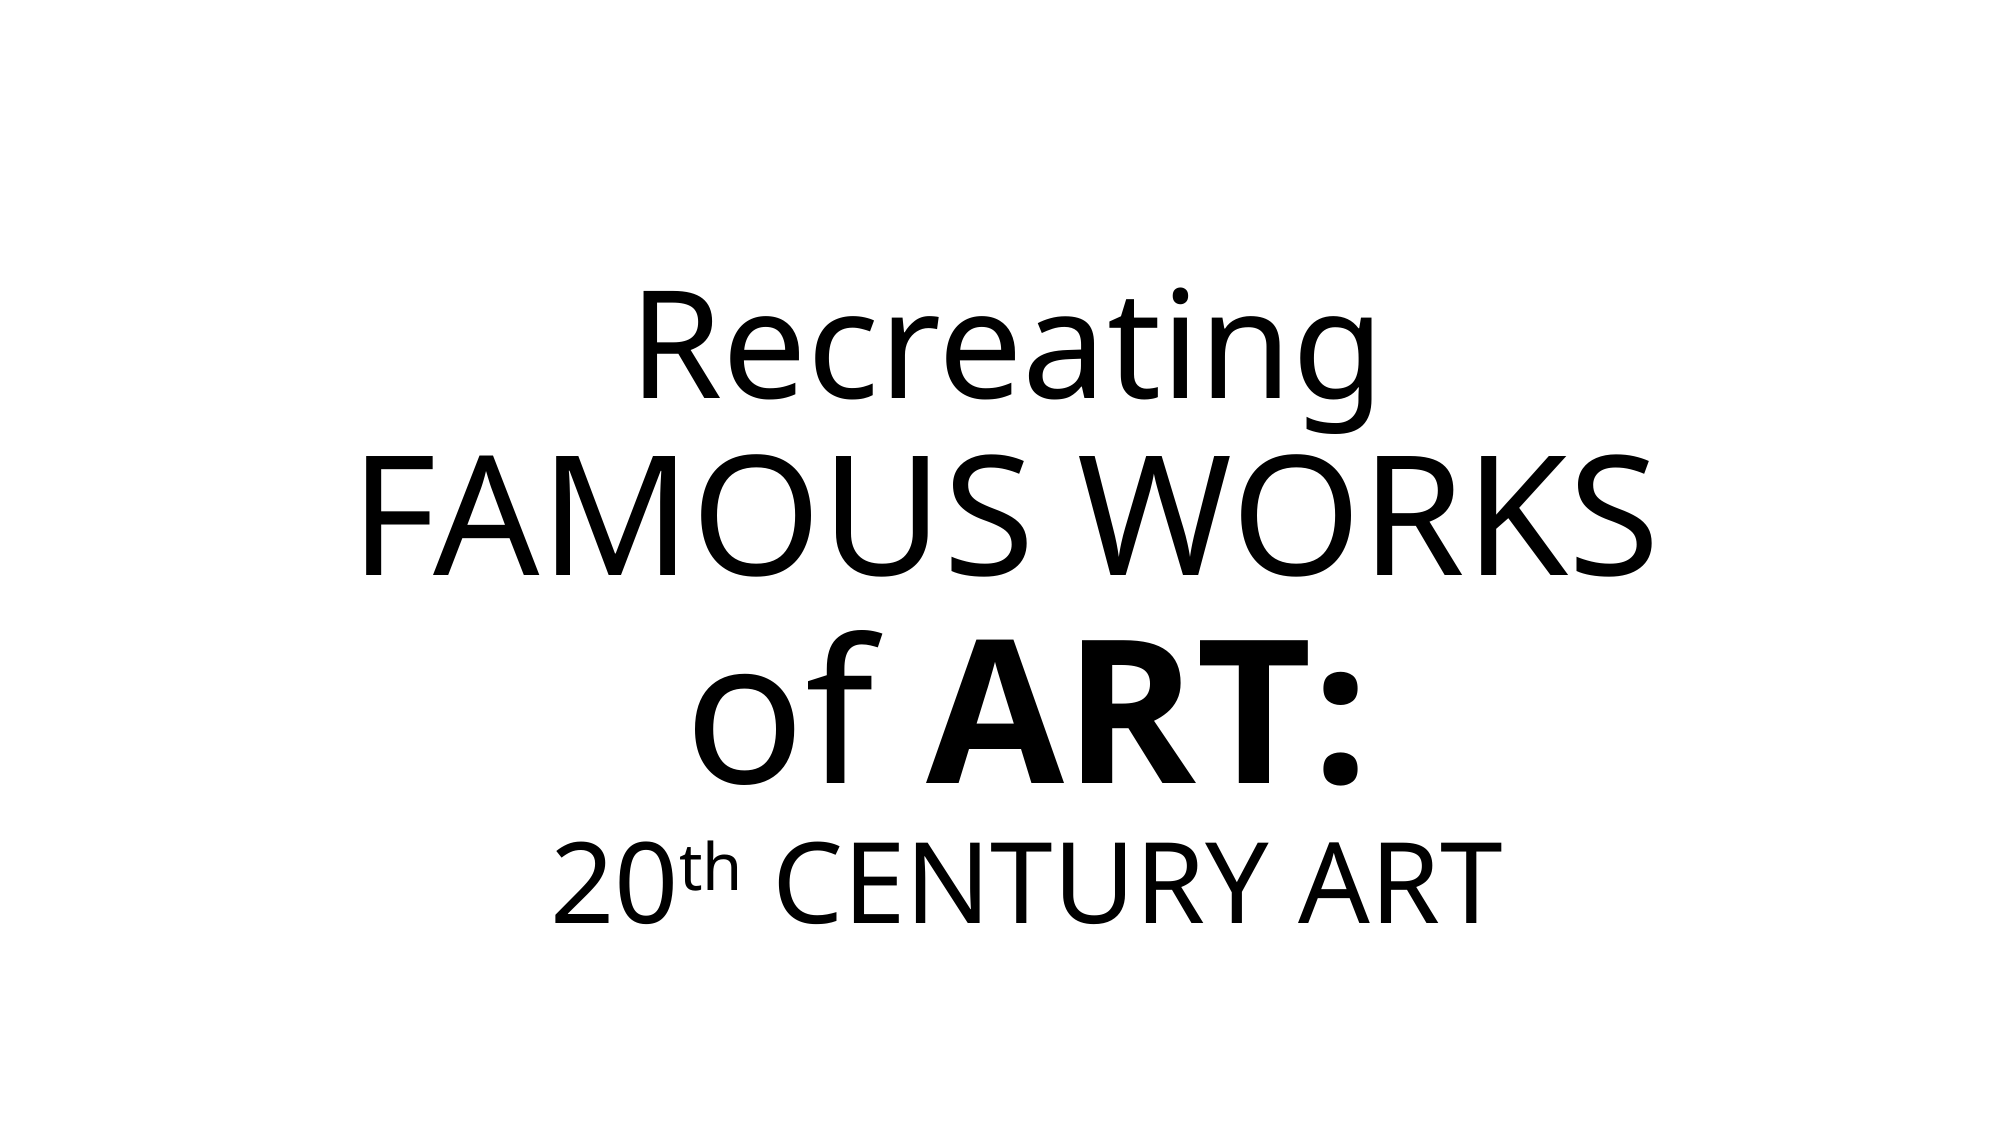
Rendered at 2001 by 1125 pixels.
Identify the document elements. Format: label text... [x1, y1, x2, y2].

title Recreating FAMOUS WORKS of ART: 20th CENTURY ART [165, 96, 1889, 956]
